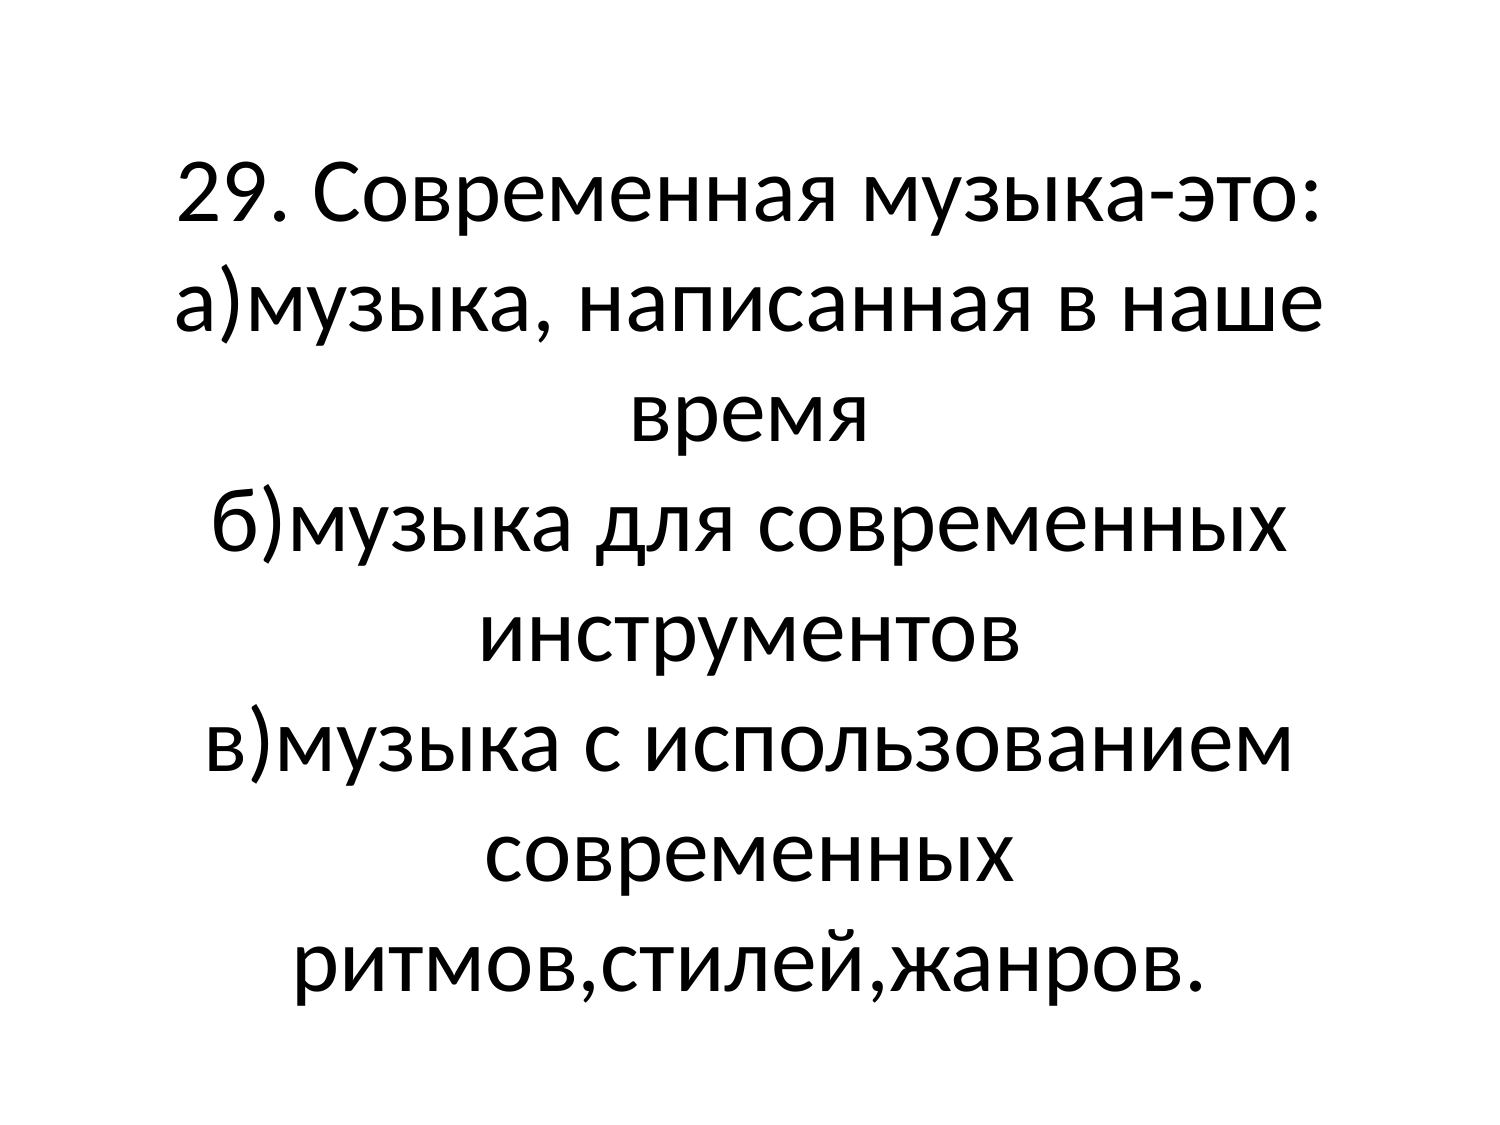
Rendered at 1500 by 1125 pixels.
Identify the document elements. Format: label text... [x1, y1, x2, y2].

title 29. Современная музыка-это: а)музыка, написанная в наше время б)музыка для современных инструментов в)музыка с использованием современных ритмов,стилей,жанров. [75, 45, 1425, 1094]
